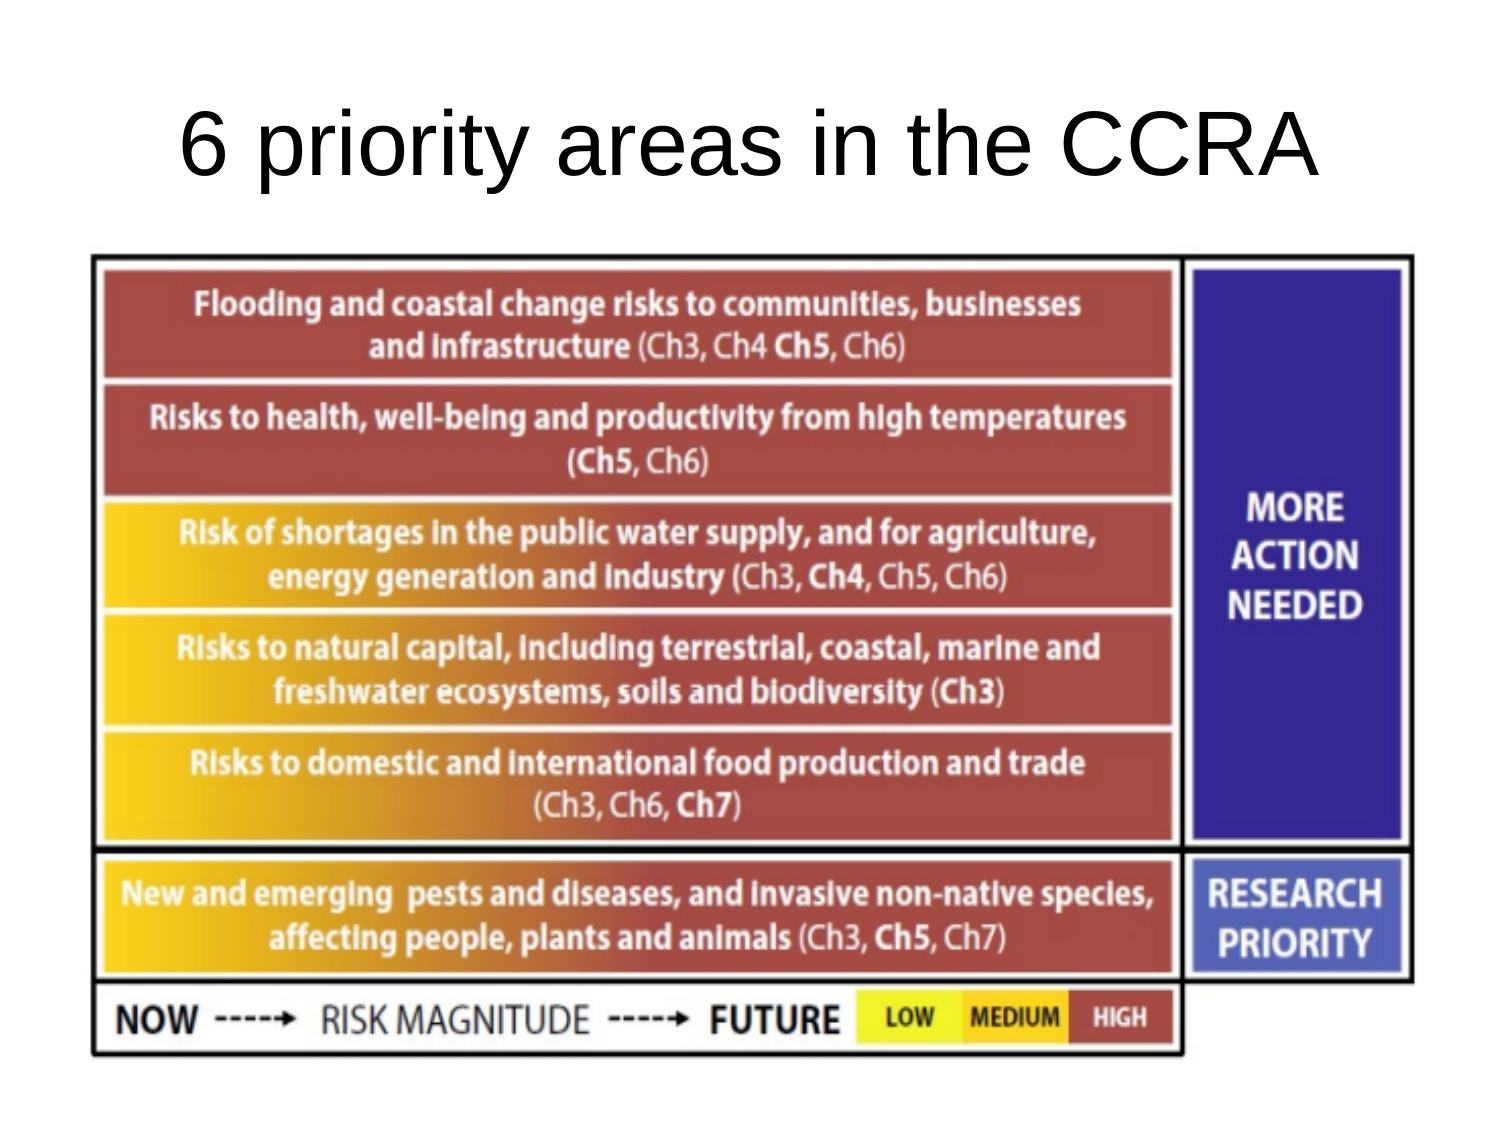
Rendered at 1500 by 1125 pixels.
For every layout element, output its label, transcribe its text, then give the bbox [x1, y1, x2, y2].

picture [74, 241, 1426, 1081]
title 6 priority areas in the CCRA [74, 44, 1426, 233]
